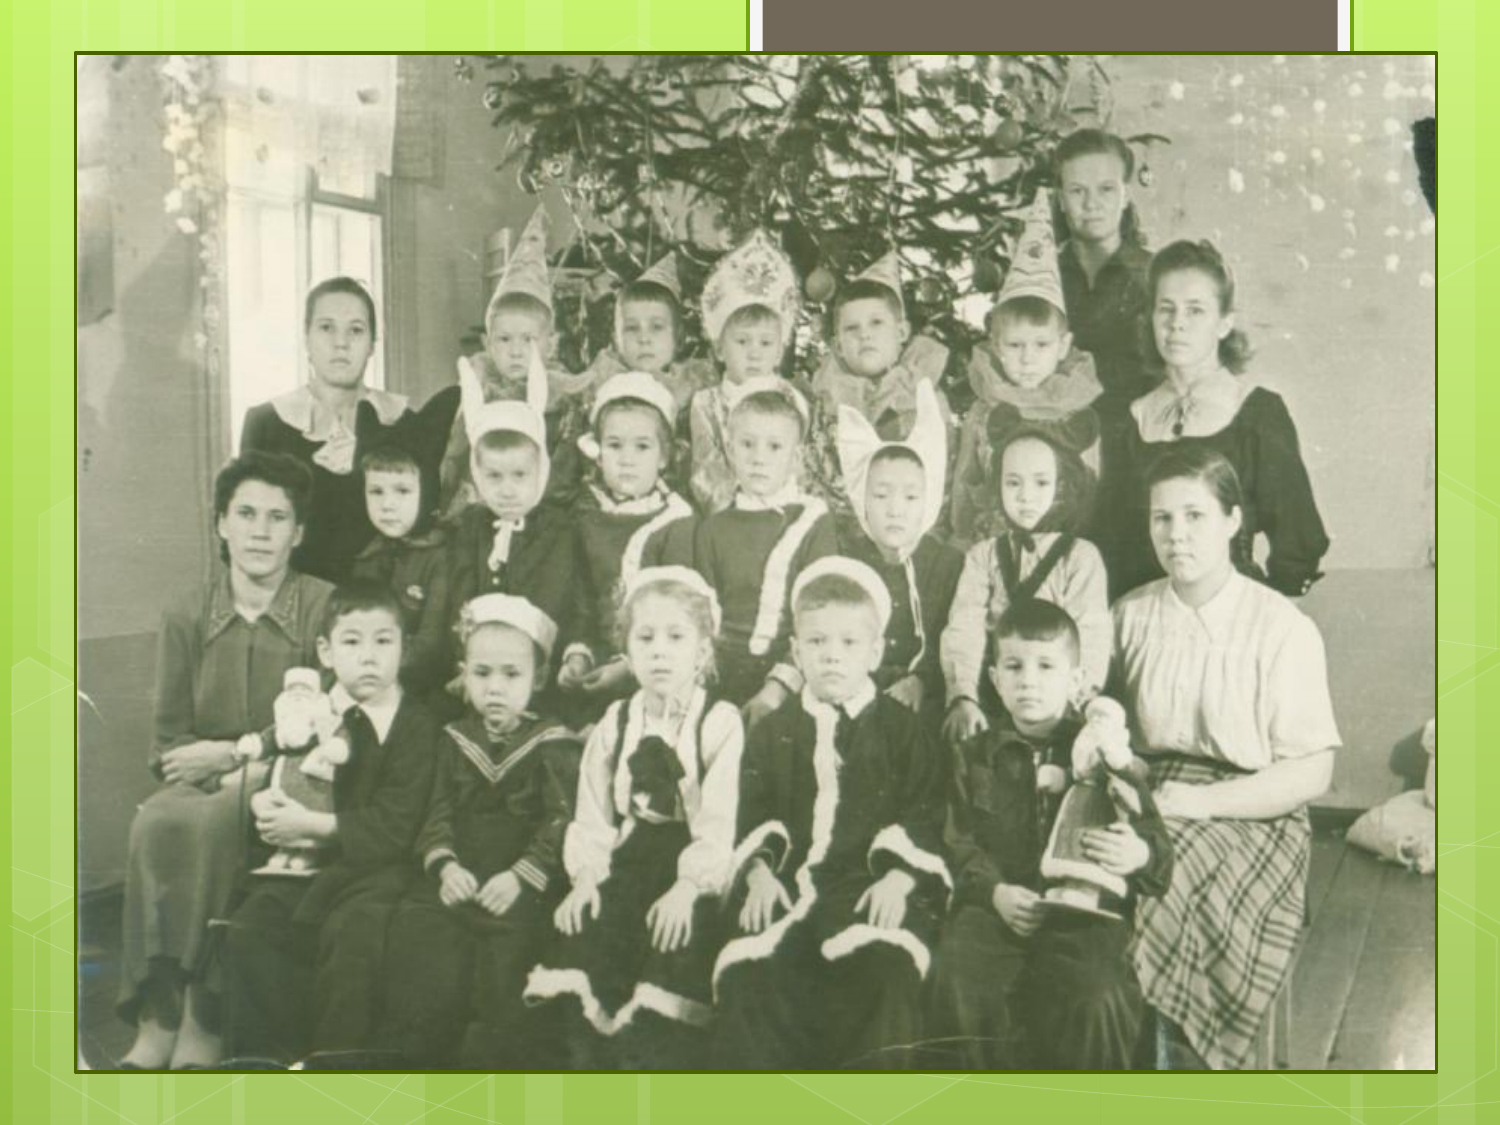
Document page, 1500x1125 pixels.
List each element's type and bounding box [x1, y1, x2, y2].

picture [76, 54, 1436, 1071]
